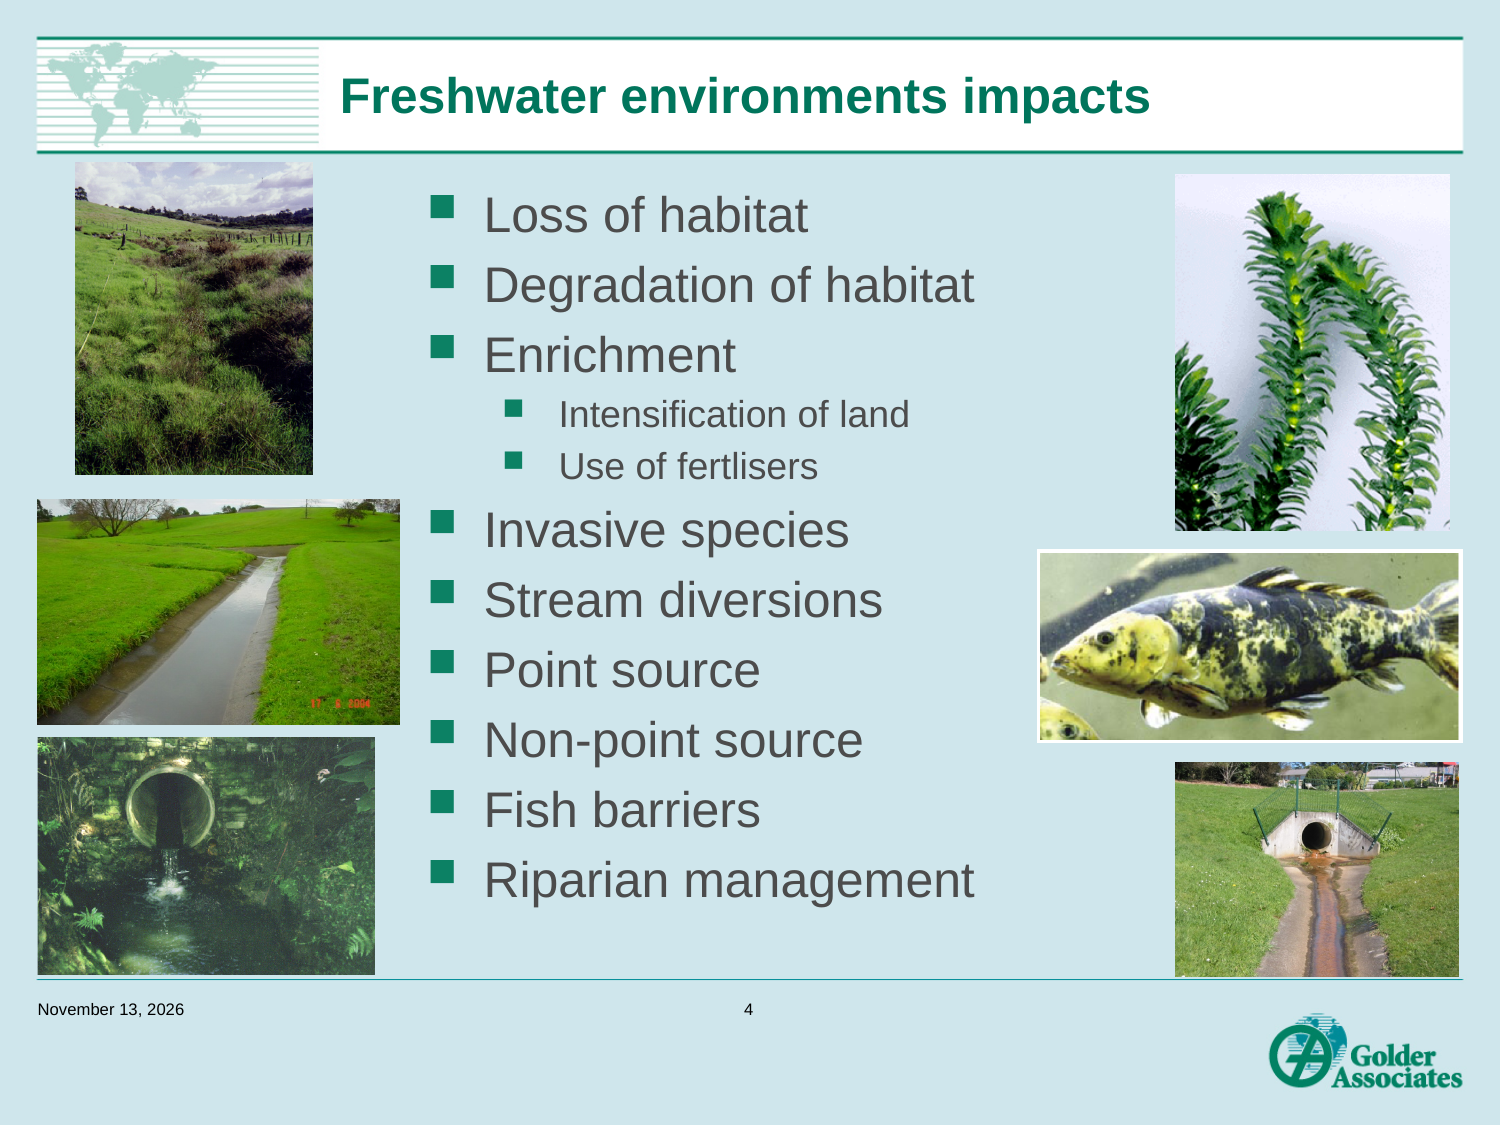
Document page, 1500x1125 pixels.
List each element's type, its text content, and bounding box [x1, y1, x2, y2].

slide_number 4 [691, 999, 807, 1020]
title Freshwater environments impacts [324, 37, 1463, 151]
text_box Loss of habitat Degradation of habitat Enrichment Intensification of land Use of fertlisers Invasive species Stream diversions Point source Non-point source Fish barriers Riparian management [412, 174, 1088, 915]
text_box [37, 499, 401, 726]
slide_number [37, 999, 388, 1020]
picture [0, 0, 1500, 1125]
